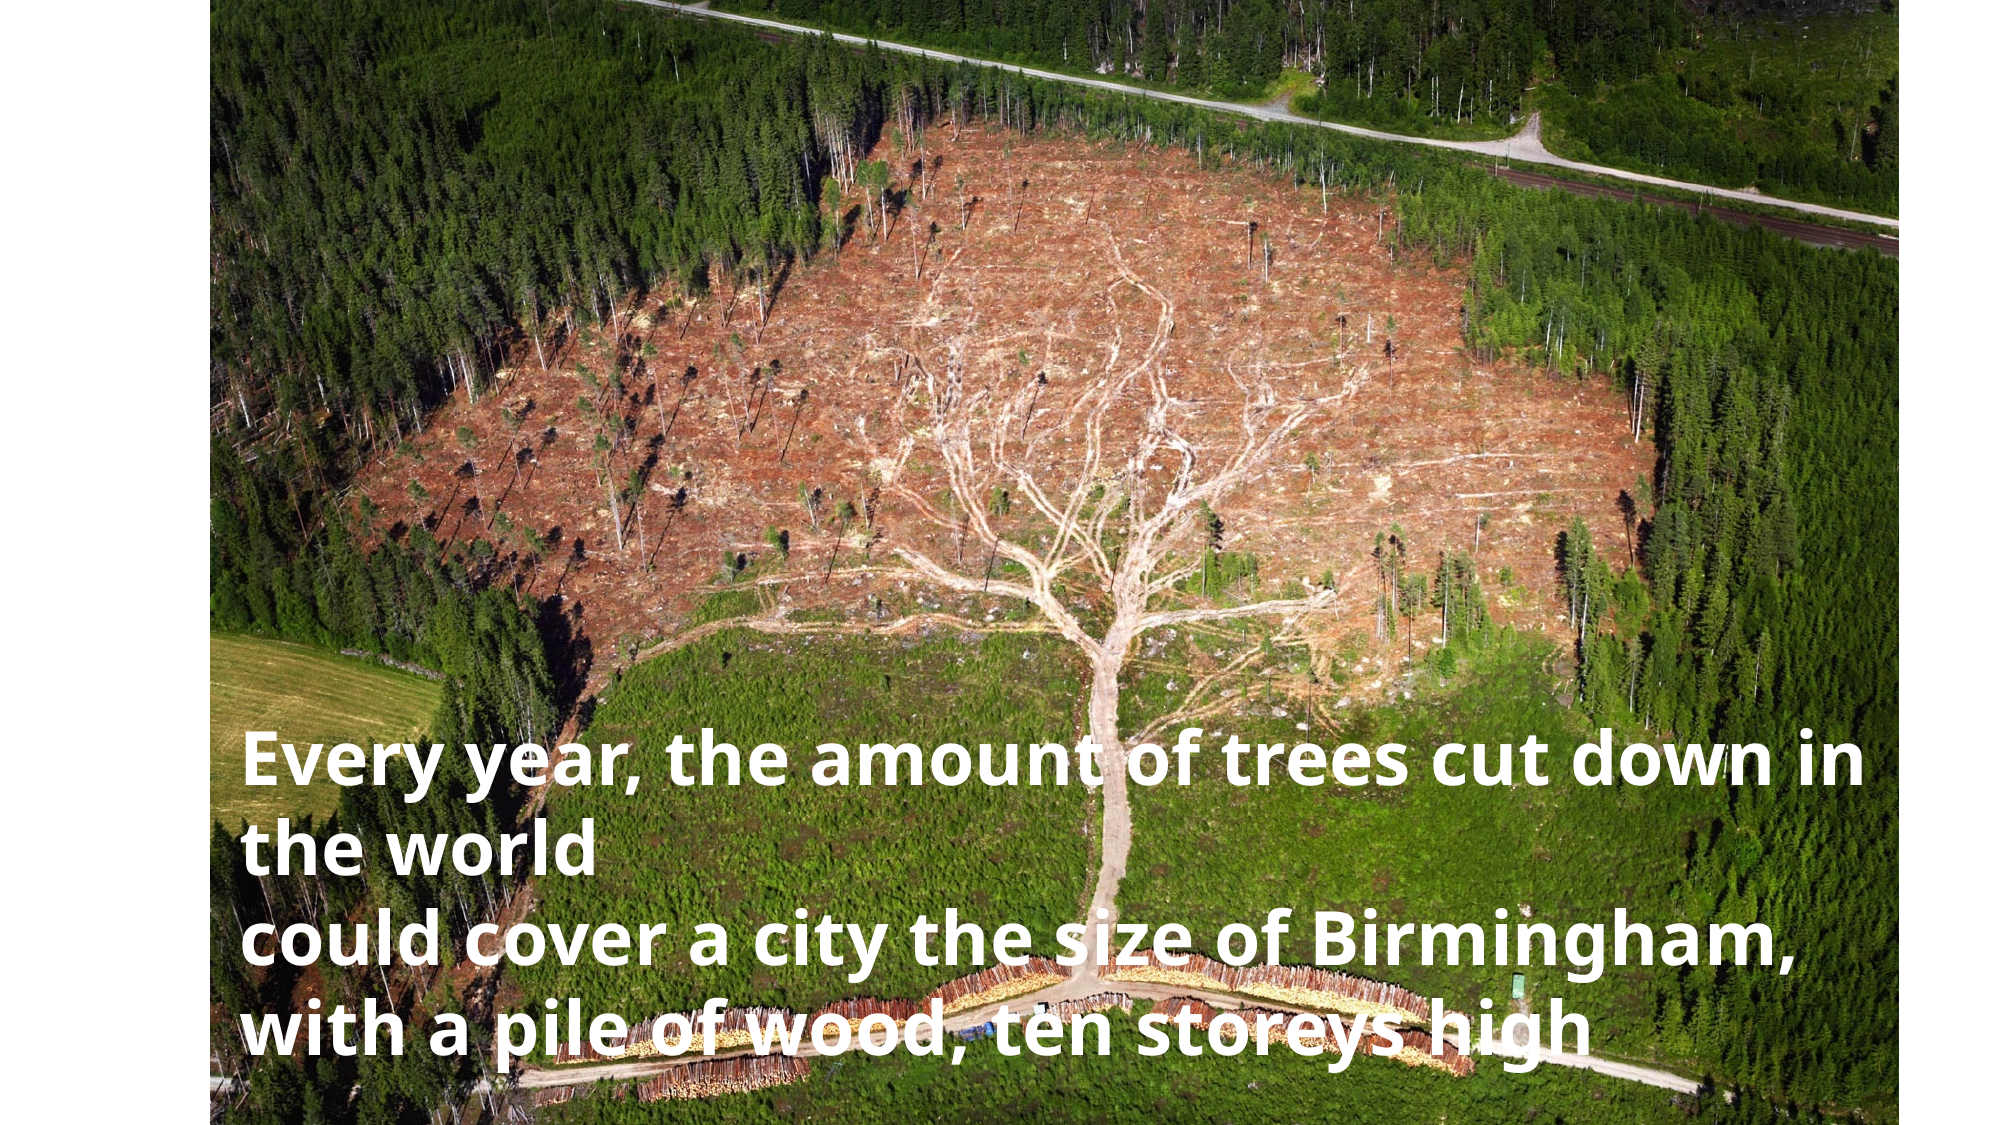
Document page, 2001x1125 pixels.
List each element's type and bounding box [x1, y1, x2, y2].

picture [210, 0, 1899, 1125]
